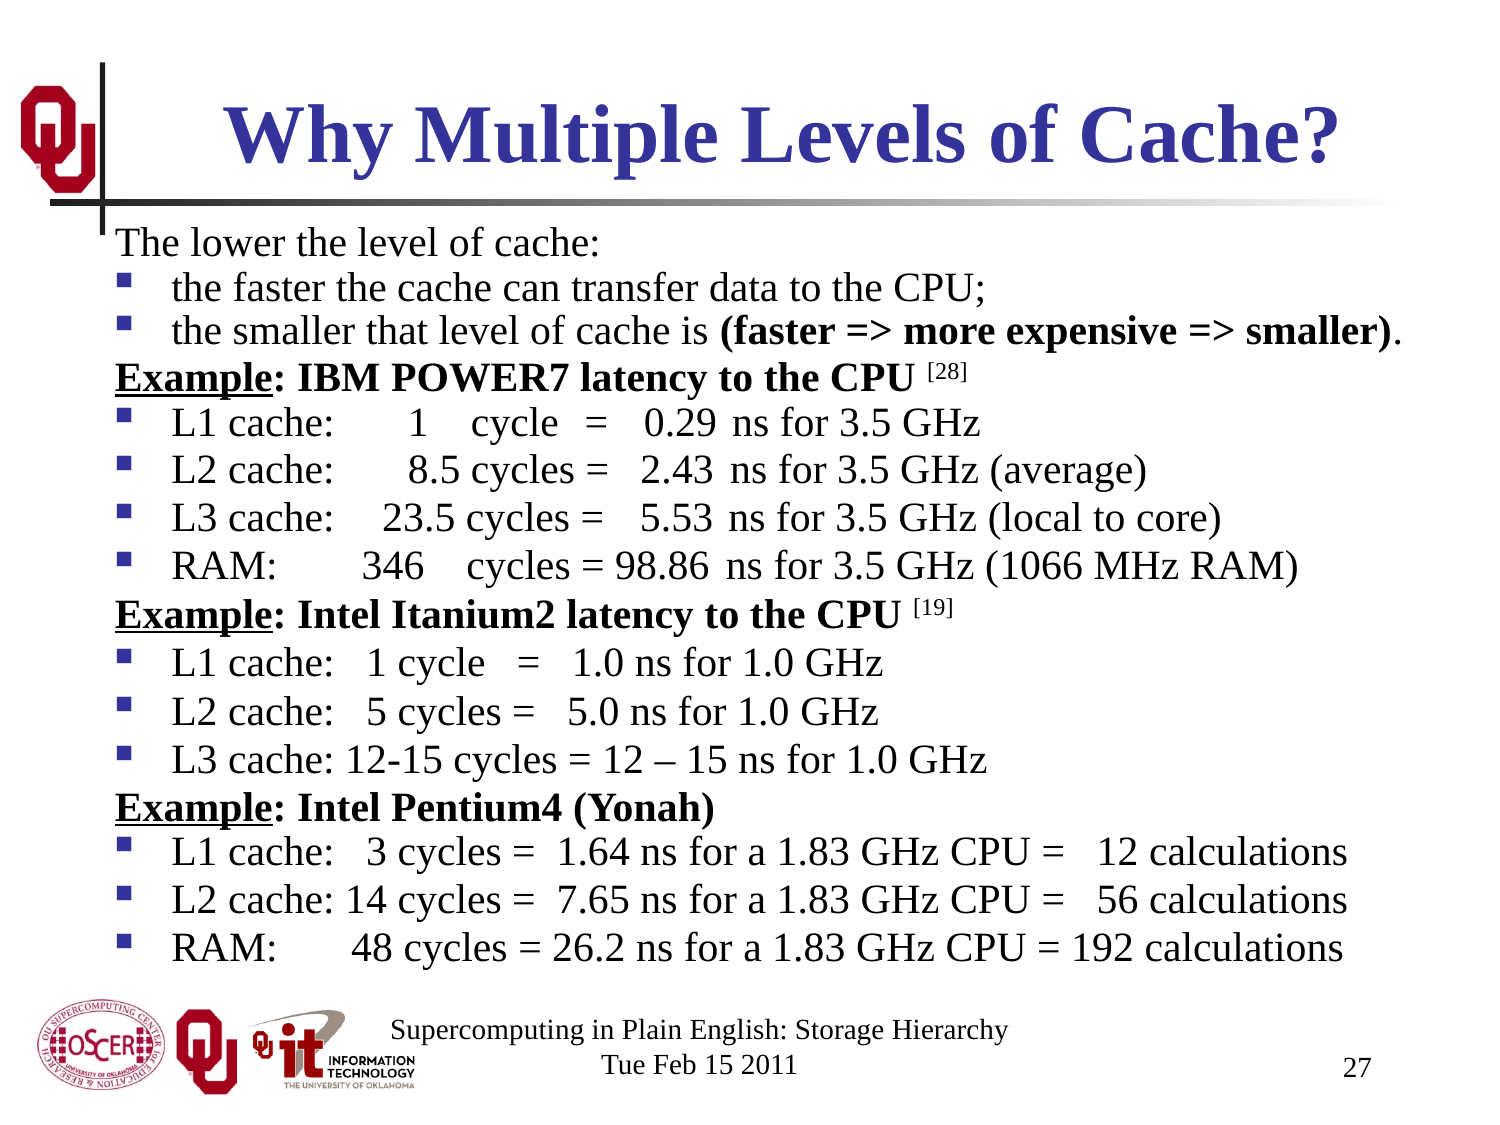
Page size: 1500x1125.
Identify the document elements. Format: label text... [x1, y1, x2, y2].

text_box Supercomputing in Plain English: Storage Hierarchy Tue Feb 15 2011 [262, 1012, 1138, 1088]
picture [18, 83, 97, 196]
title Why Multiple Levels of Cache? [124, 74, 1442, 187]
list The lower the level of cache: the faster the cache can transfer data to the CPU; the smaller that level of cache is (faster => more expensive => smaller). Example: IBM POWER7 latency to the CPU [28] L1 cache: 1 cycle = 0.29 ns for 3.5 GHz L2 cache: 8.5 cycles = 2.43 ns for 3.5 GHz (average) L3 cache: 23.5 cycles = 5.53 ns for 3.5 GHz (local to core) RAM: 346 cycles = 98.86 ns for 3.5 GHz (1066 MHz RAM) Example: Intel Itanium2 latency to the CPU [19] L1 cache: 1 cycle = 1.0 ns for 1.0 GHz L2 cache: 5 cycles = 5.0 ns for 1.0 GHz L3 cache: 12-15 cycles = 12 – 15 ns for 1.0 GHz Example: Intel Pentium4 (Yonah) L1 cache: 3 cycles = 1.64 ns for a 1.83 GHz CPU = 12 calculations L2 cache: 14 cycles = 7.65 ns for a 1.83 GHz CPU = 56 calculations RAM: 48 cycles = 26.2 ns for a 1.83 GHz CPU = 192 calculations [99, 212, 1426, 976]
slide_number 27 [1174, 1015, 1388, 1091]
picture [37, 999, 165, 1090]
picture [174, 999, 425, 1099]
